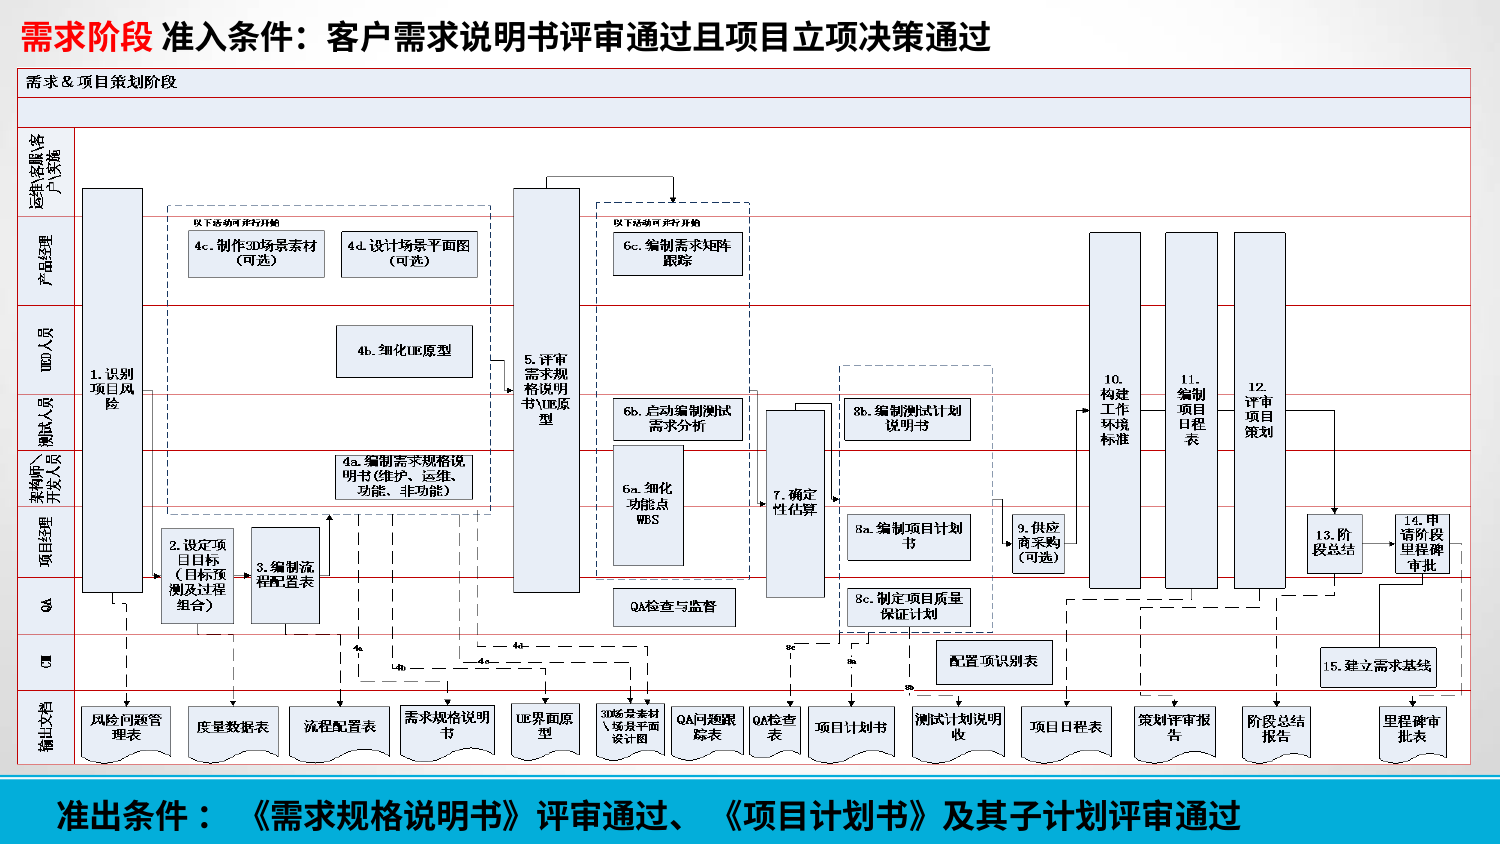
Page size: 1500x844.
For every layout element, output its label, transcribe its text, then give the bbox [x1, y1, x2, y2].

text_box 需求阶段 准入条件：客户需求说明书评审通过且项目立项决策通过 [5, 8, 1459, 103]
text_box 准出条件 ： 《需求规格说明书》评审通过、 《项目计划书》及其子计划评审通过 [41, 788, 1377, 843]
picture [0, 1, 1500, 774]
